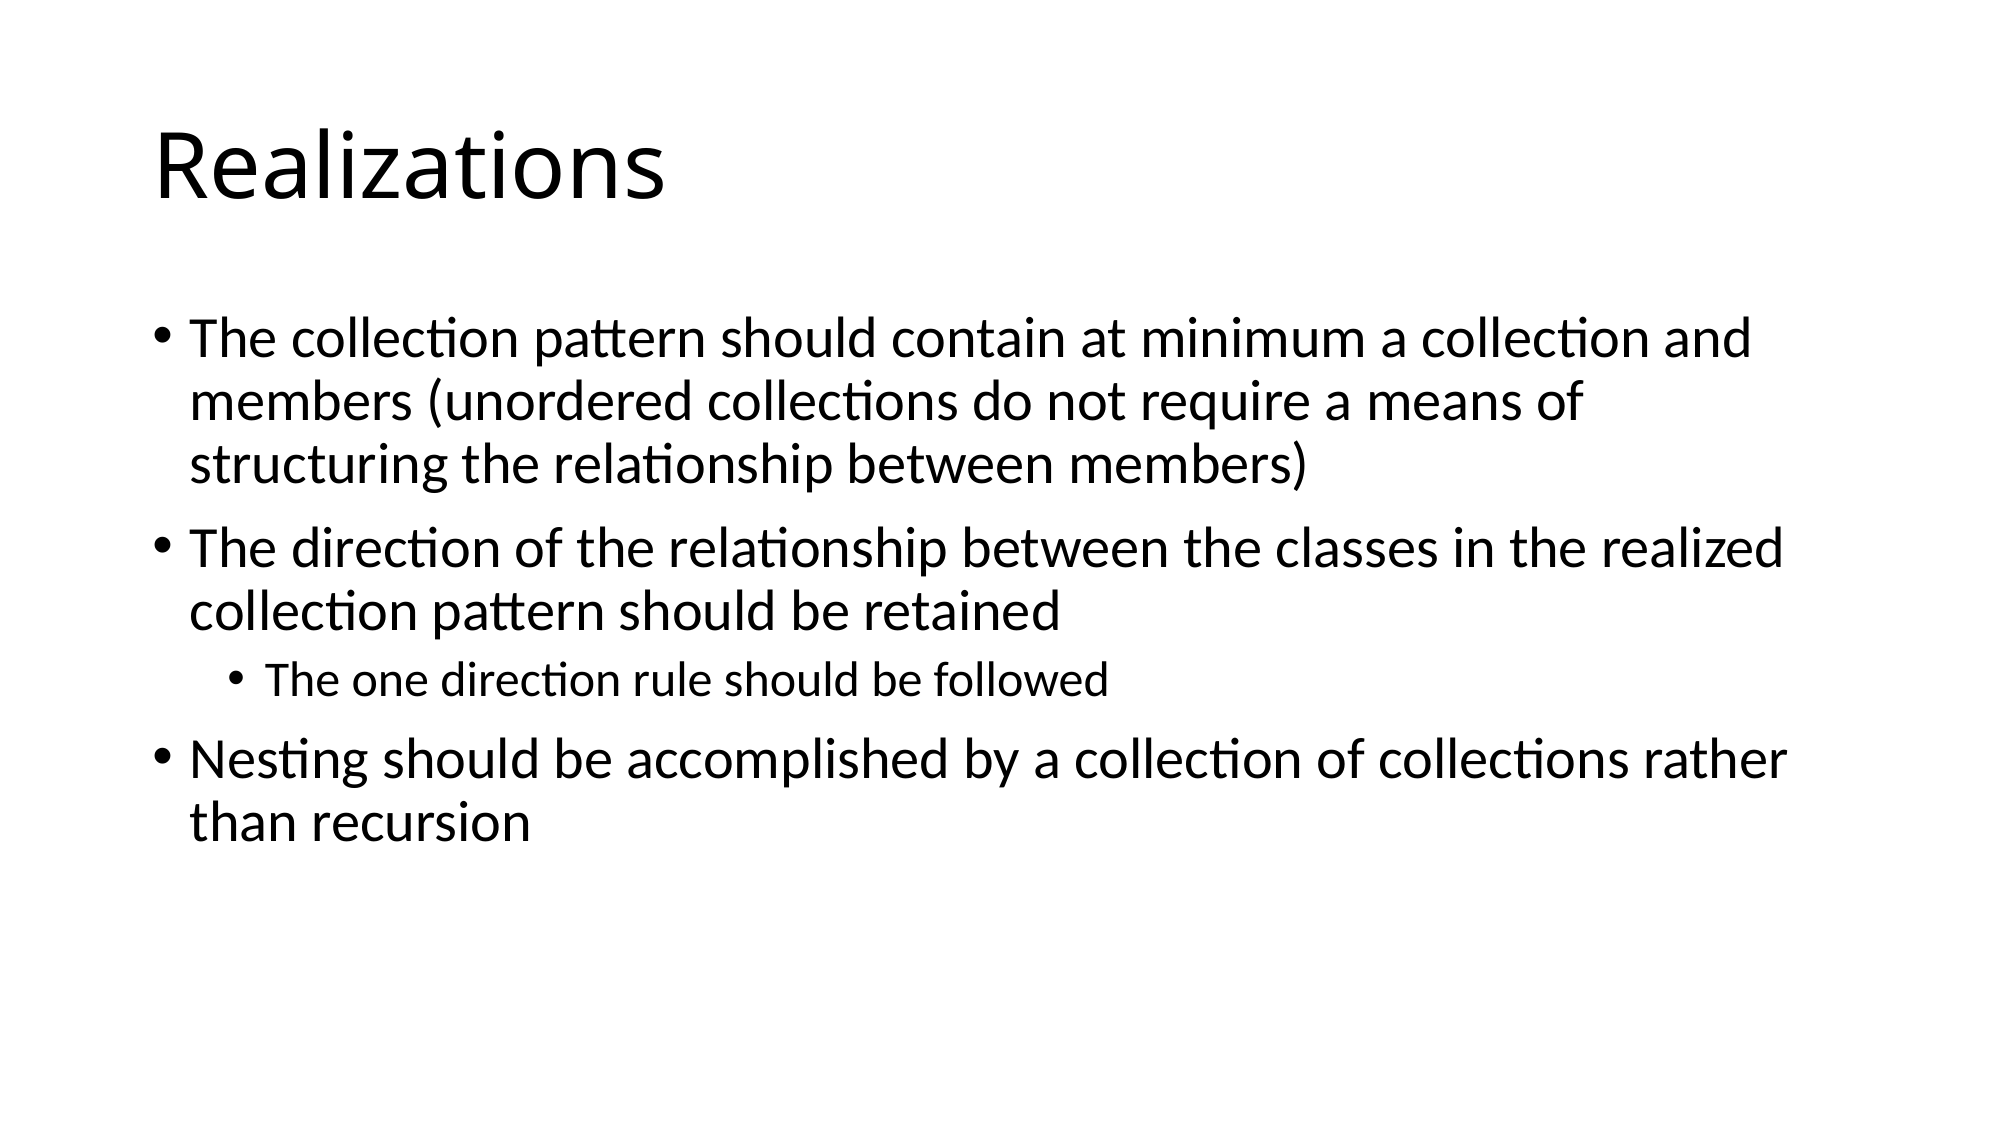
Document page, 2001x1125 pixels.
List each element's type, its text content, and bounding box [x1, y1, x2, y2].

title Realizations [137, 59, 1863, 278]
list The collection pattern should contain at minimum a collection and members (unordered collections do not require a means of structuring the relationship between members) The direction of the relationship between the classes in the realized collection pattern should be retained The one direction rule should be followed Nesting should be accomplished by a collection of collections rather than recursion [137, 299, 1863, 1014]
